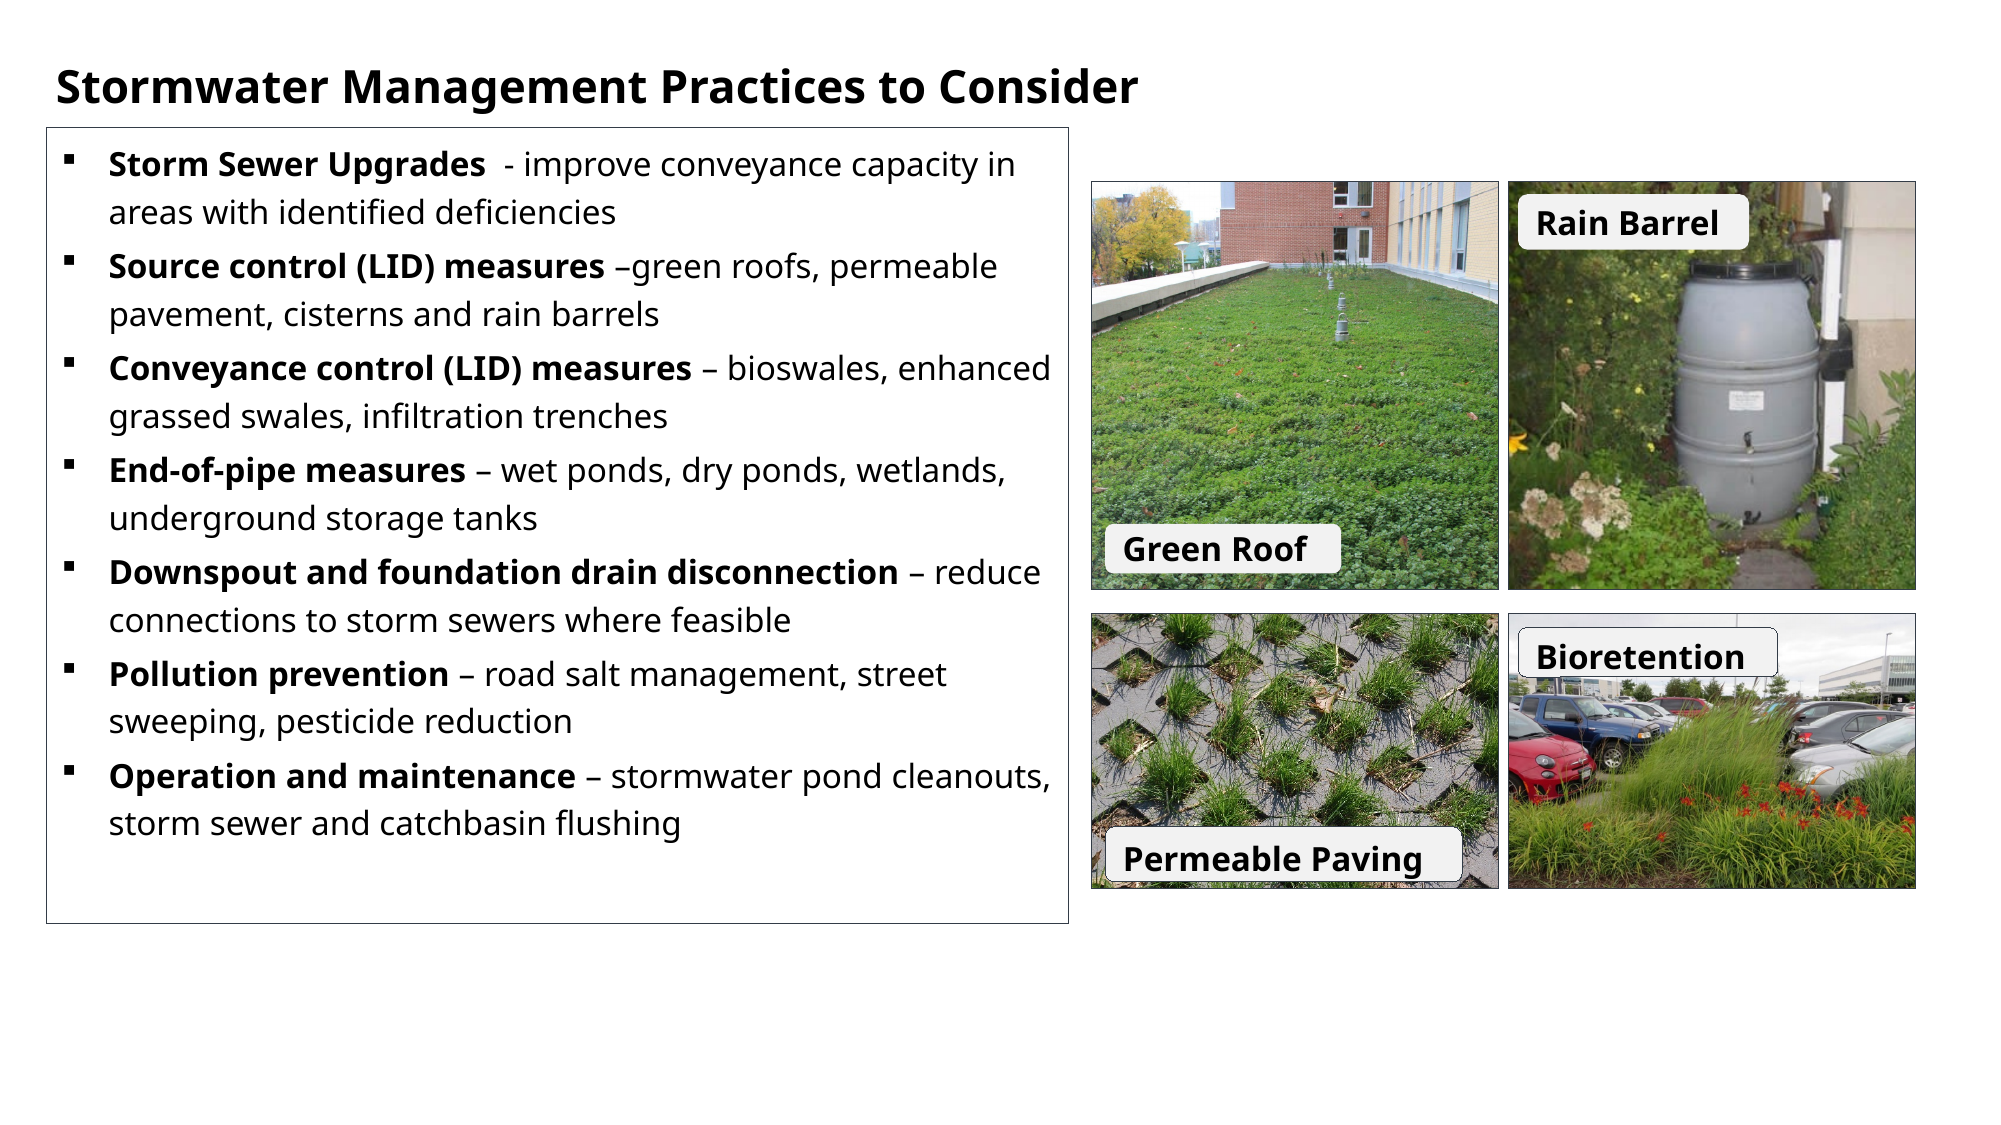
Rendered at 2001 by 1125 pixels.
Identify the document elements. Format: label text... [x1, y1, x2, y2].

picture [1508, 613, 1916, 889]
text_box Storm Sewer Upgrades - improve conveyance capacity in areas with identified deficiencies Source control (LID) measures –green roofs, permeable pavement, cisterns and rain barrels Conveyance control (LID) measures – bioswales, enhanced grassed swales, infiltration trenches End-of-pipe measures – wet ponds, dry ponds, wetlands, underground storage tanks Downspout and foundation drain disconnection – reduce connections to storm sewers where feasible Pollution prevention – road salt management, street sweeping, pesticide reduction Operation and maintenance – stormwater pond cleanouts, storm sewer and catchbasin flushing [46, 127, 1069, 924]
picture [1091, 613, 1499, 889]
title Stormwater Management Practices to Consider [55, 50, 1916, 128]
picture [1508, 181, 1916, 589]
picture [1091, 181, 1499, 589]
